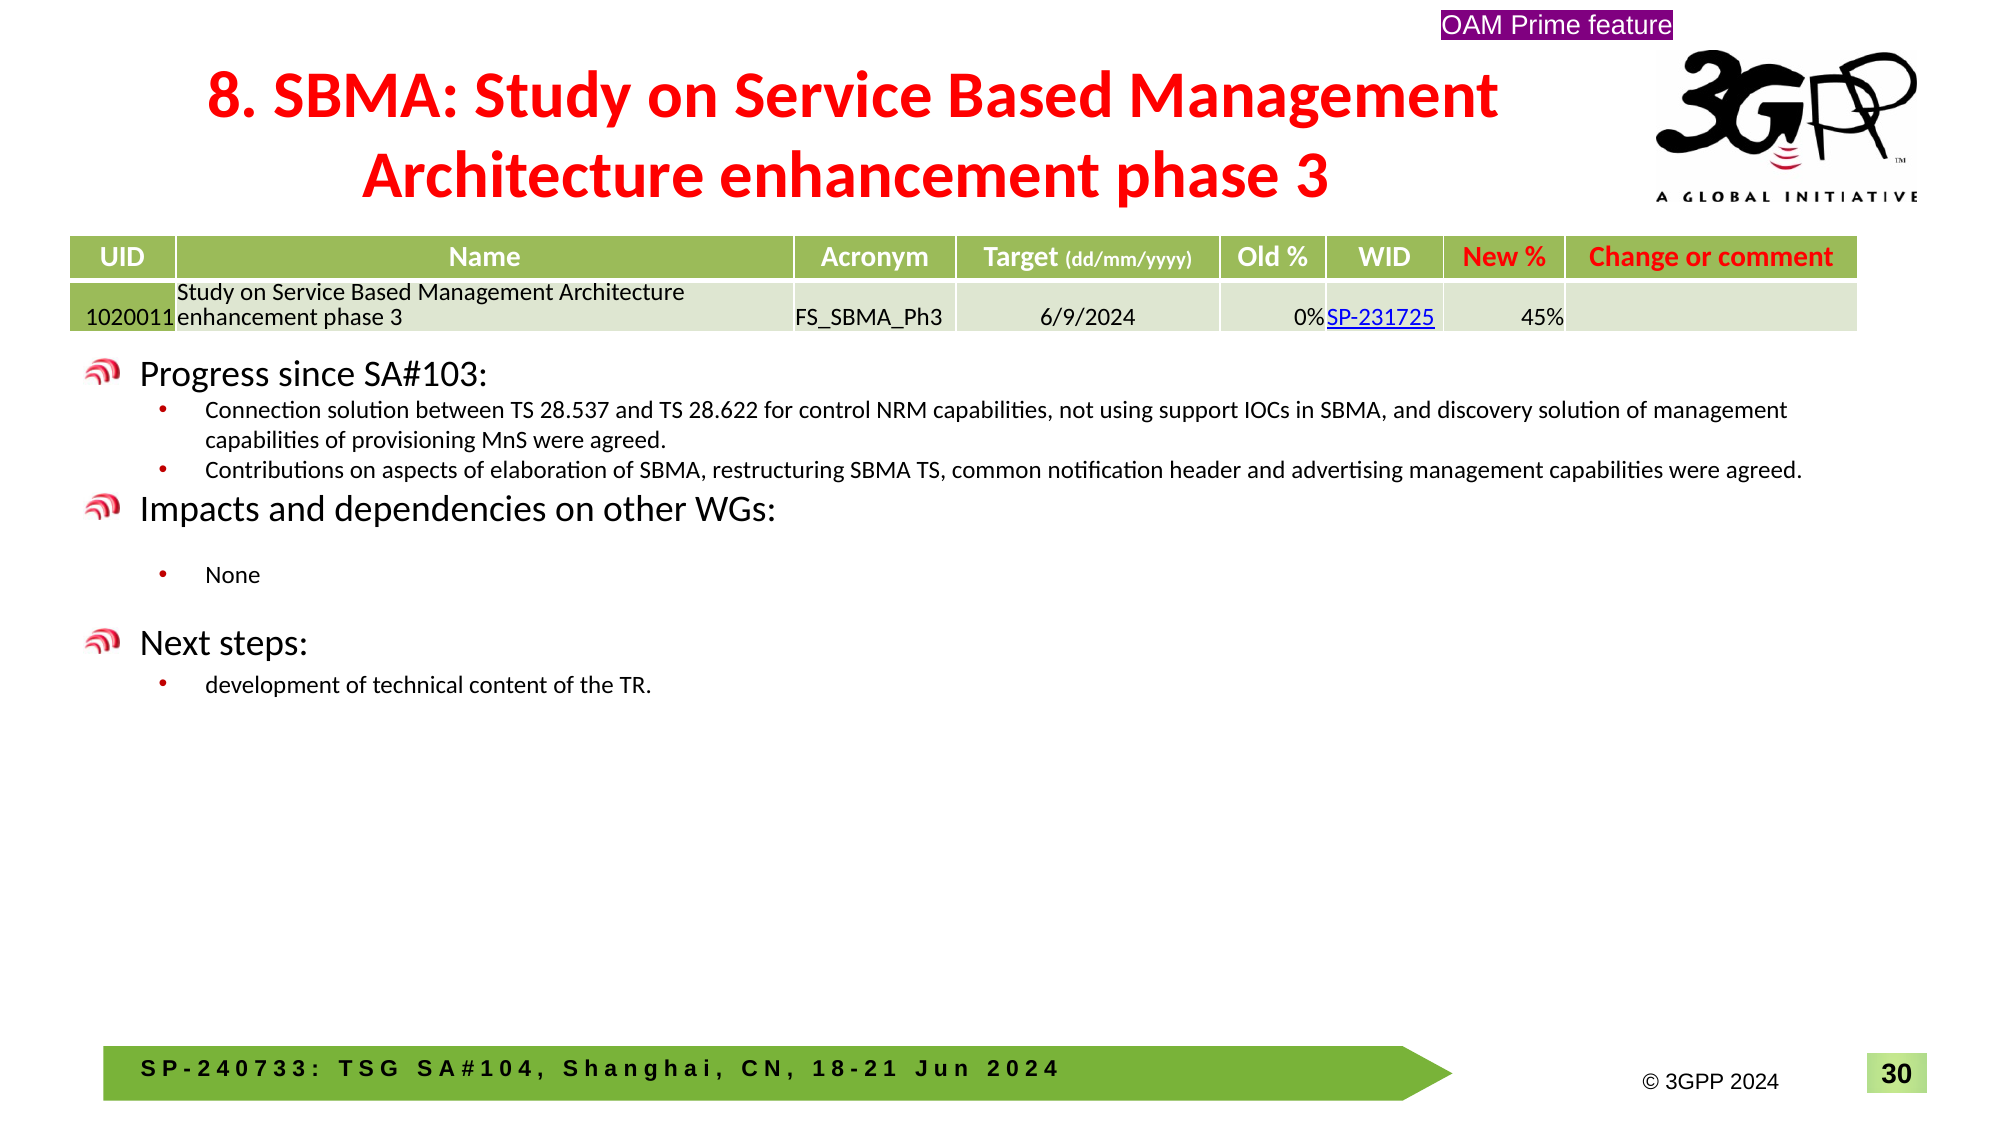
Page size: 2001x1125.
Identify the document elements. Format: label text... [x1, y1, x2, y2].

table_cell 1020011 [70, 283, 175, 331]
table_cell 0% [1221, 283, 1325, 331]
title 8. SBMA: Study on Service Based Management Architecture enhancement phase 3 [107, 37, 1601, 225]
table_header Old % [1221, 236, 1325, 278]
table_header Target (dd/mm/yyyy) [957, 236, 1219, 278]
table_header Name [177, 236, 793, 278]
picture [1656, 50, 1917, 202]
table_cell 45% [1444, 283, 1564, 331]
table_cell 0% [1867, 1053, 1927, 1093]
text_box Progress since SA#103: Connection solution between TS 28.537 and TS 28.622 for control NRM capabilities, not using support IOCs in SBMA, and discovery solution of management capabilities of provisioning MnS were agreed. Contributions on aspects of elaboration of SBMA, restructuring SBMA TS, common notification header and advertising management capabilities were agreed. Impacts and dependencies on other WGs: None Next steps: development of technical content of the TR. [68, 341, 1866, 1008]
picture [83, 492, 120, 520]
text_box OAM Prime feature [1426, 0, 1688, 48]
table_cell 6/9/2024 [957, 283, 1219, 331]
table_cell SP-231725 [1327, 283, 1443, 331]
picture [83, 357, 120, 385]
table_header Acronym [795, 236, 955, 278]
table_header New % [1444, 236, 1564, 278]
table_cell [1566, 283, 1857, 331]
table_cell FS_SBMA_Ph3 [795, 283, 955, 331]
table_header UID [70, 236, 175, 278]
table_header WID [1327, 236, 1443, 278]
picture [83, 627, 120, 654]
table_header Change or comment [1566, 236, 1857, 278]
table_cell Study on Service Based Management Architecture enhancement phase 3 [177, 283, 793, 331]
